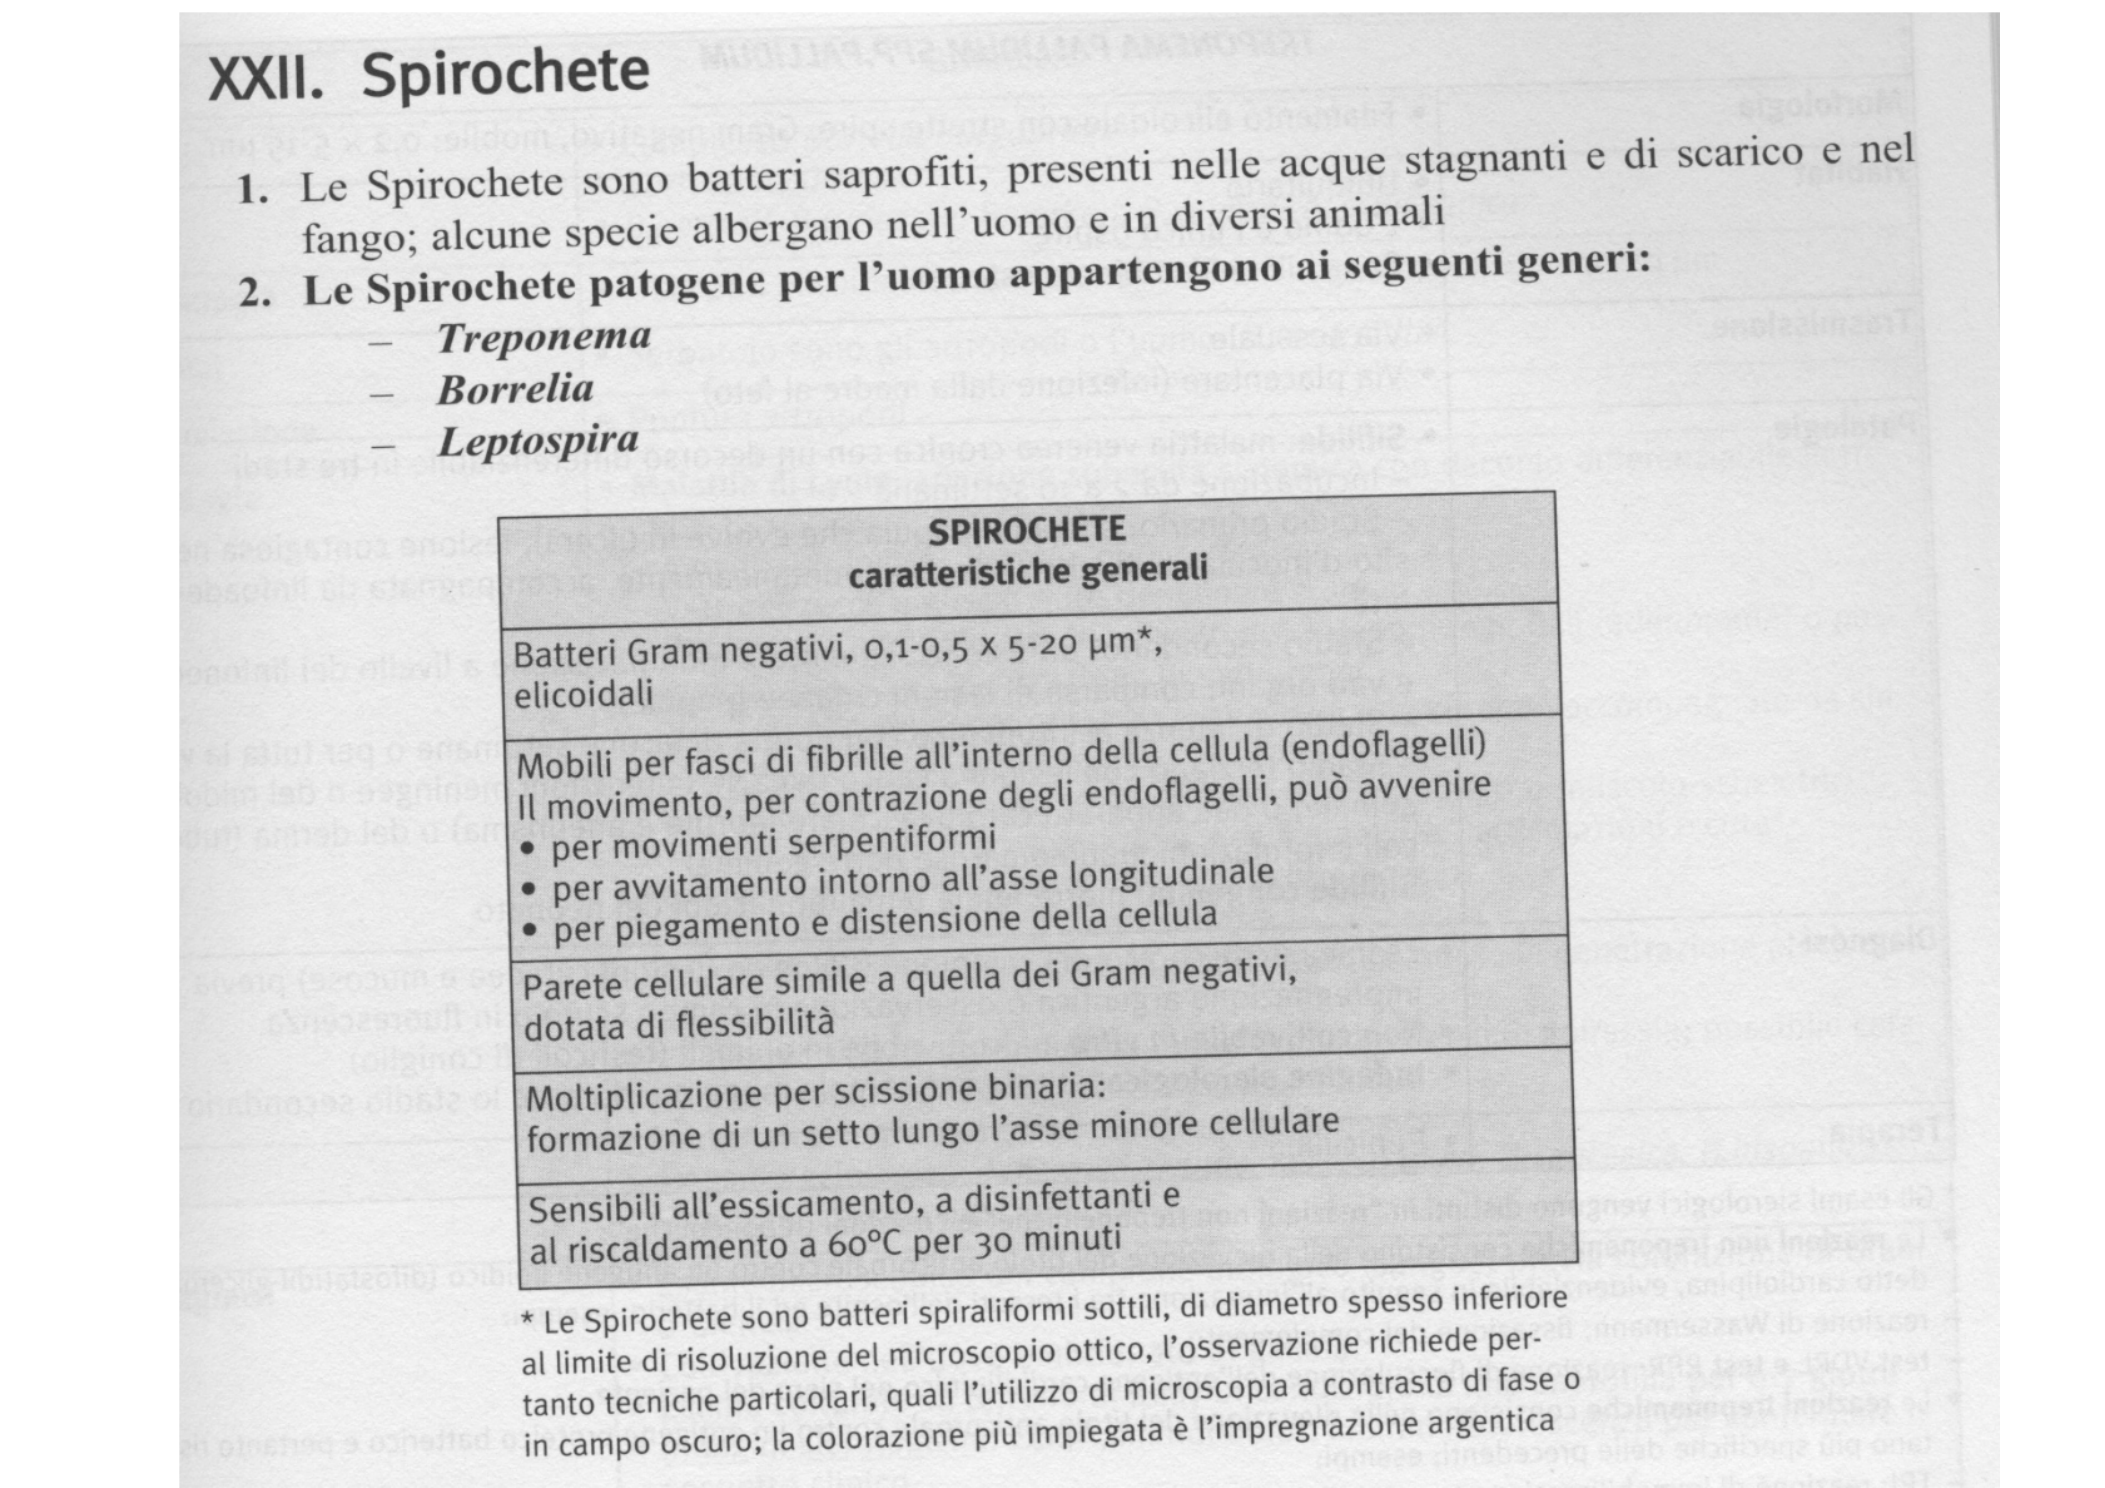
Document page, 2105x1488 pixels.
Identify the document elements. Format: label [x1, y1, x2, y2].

picture [178, 11, 2000, 1488]
